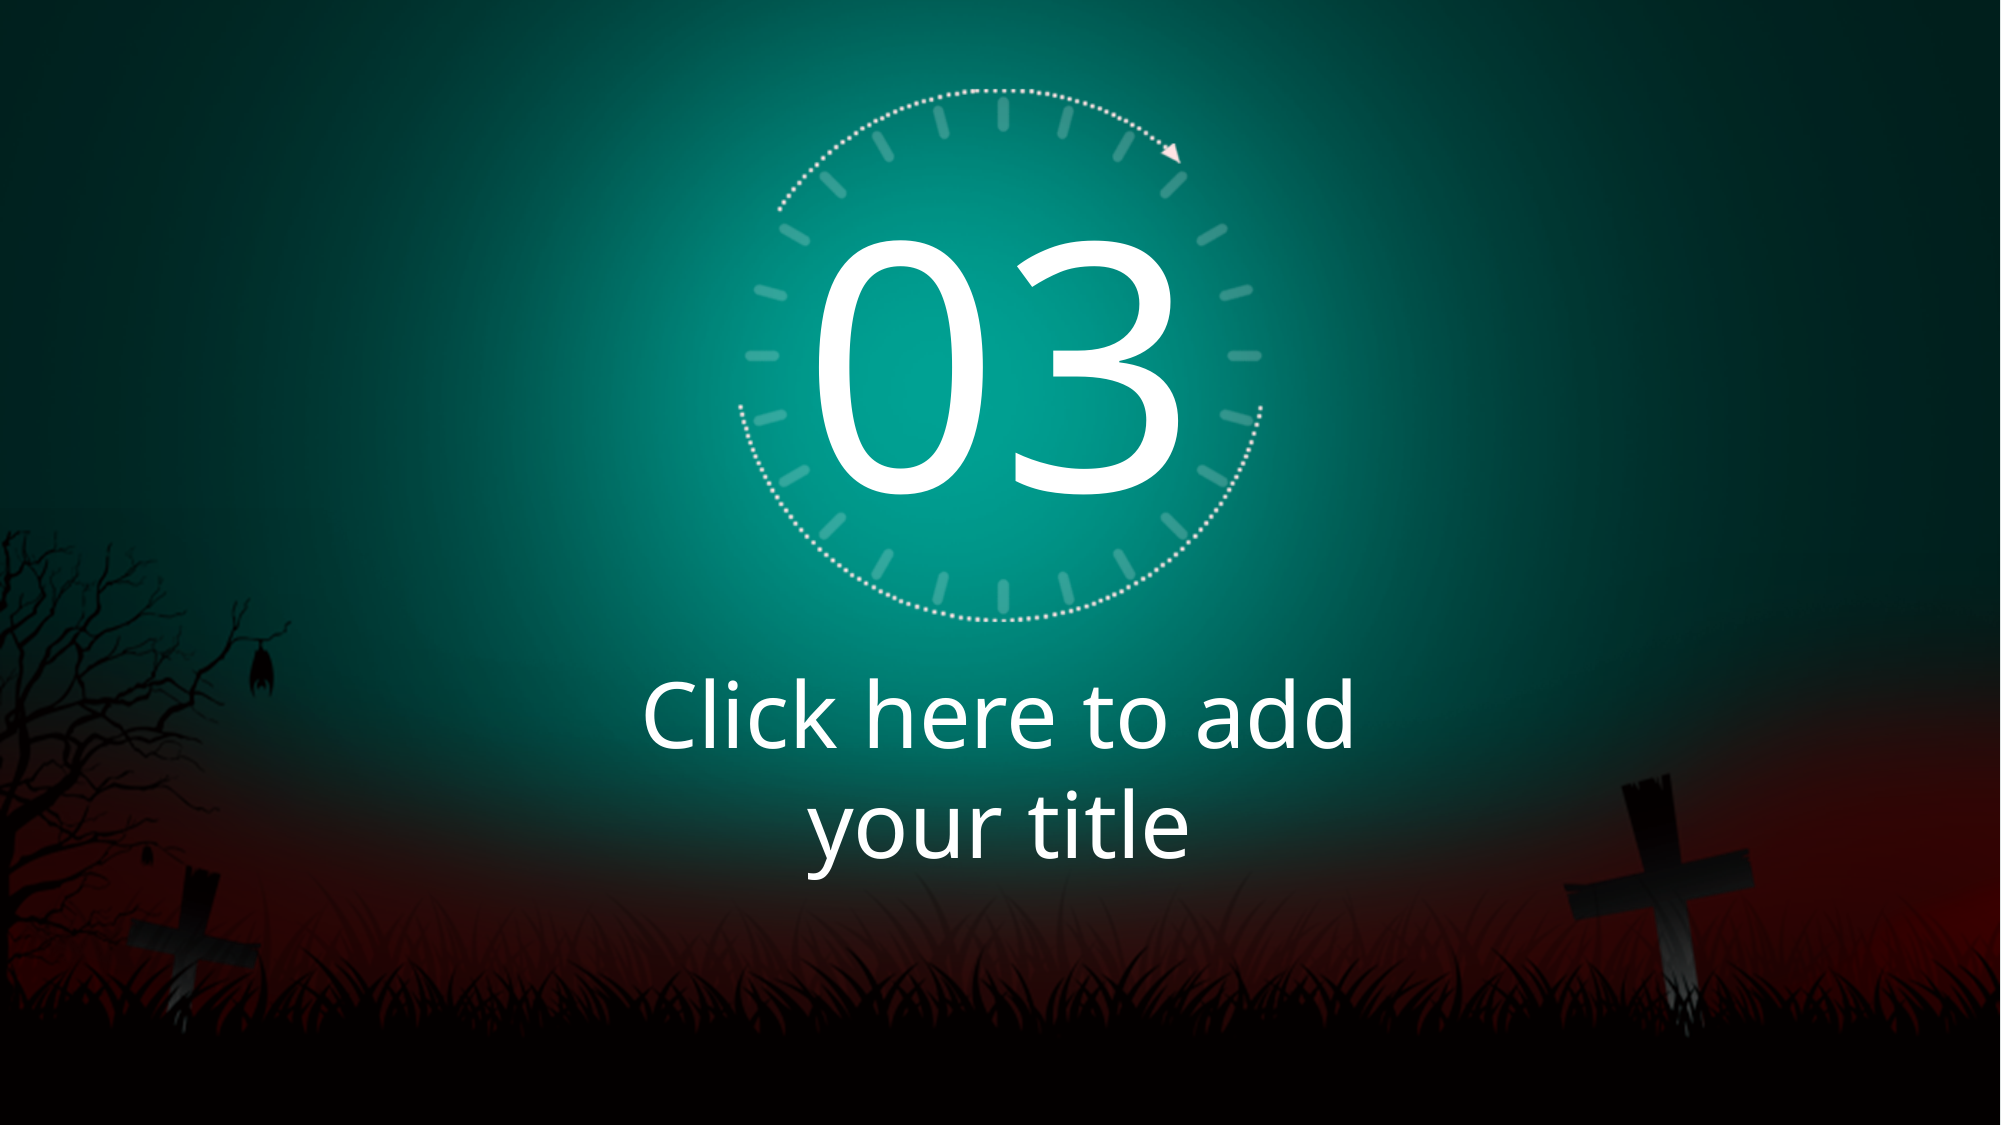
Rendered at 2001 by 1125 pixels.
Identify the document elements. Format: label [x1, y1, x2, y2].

text_box [0, 0, 2000, 508]
text_box [730, 85, 1270, 625]
picture [0, 0, 2001, 1125]
